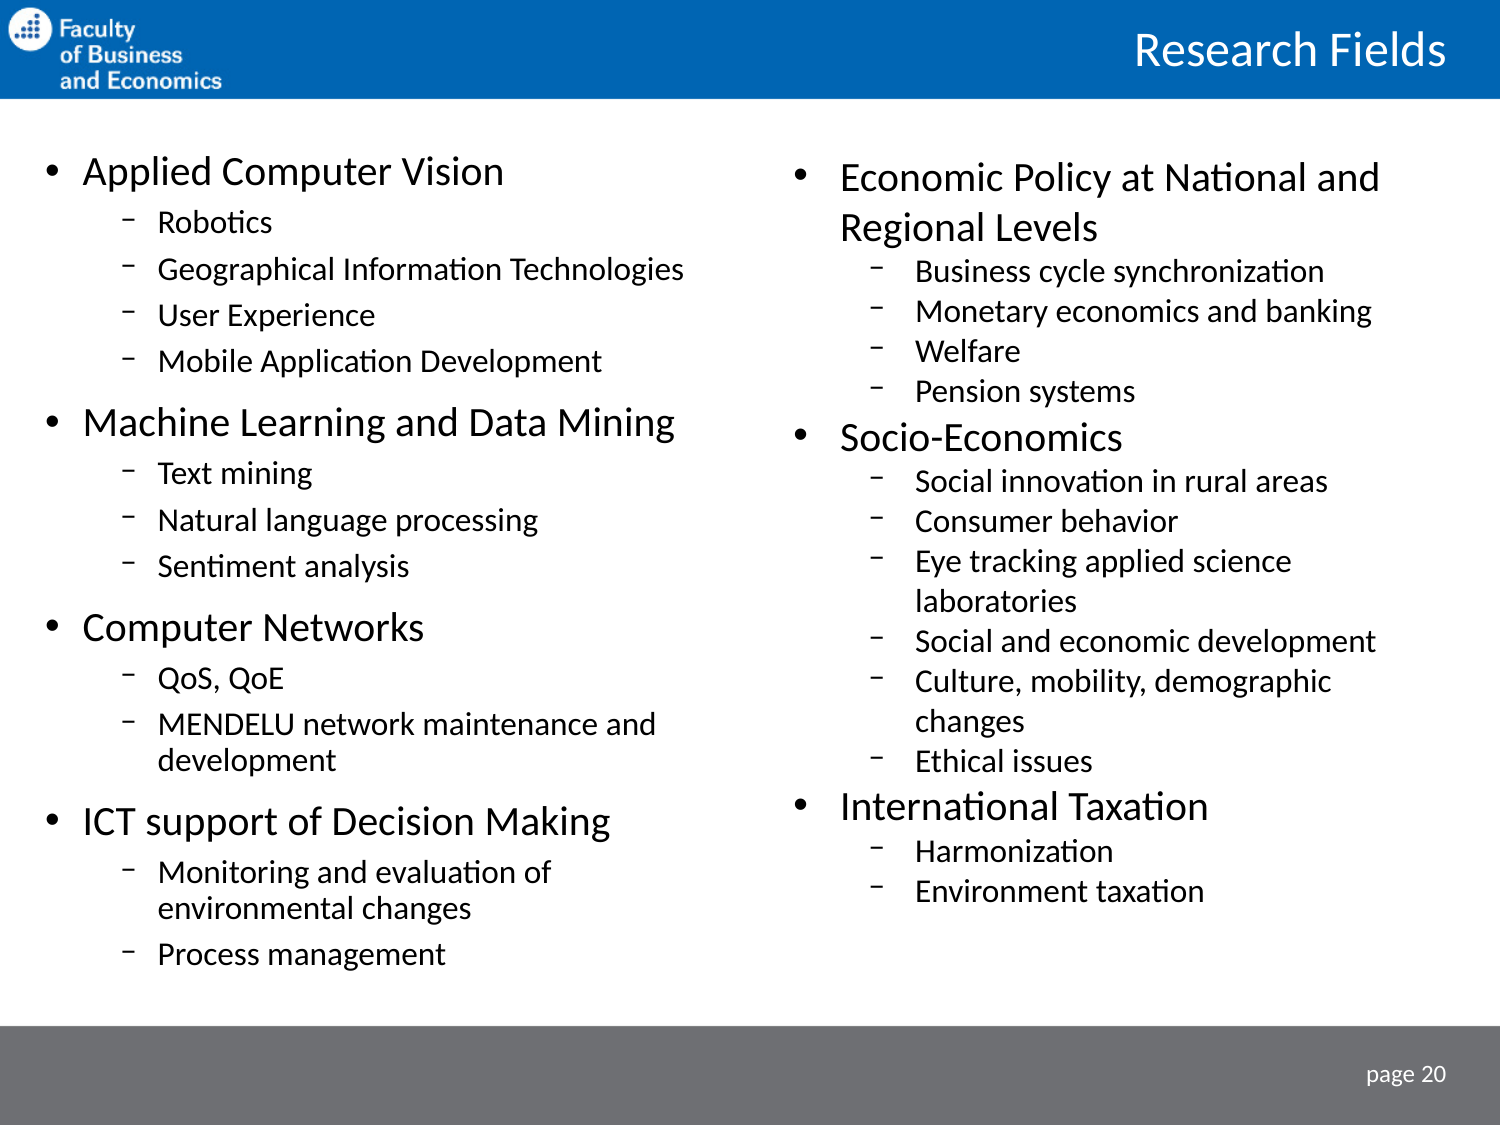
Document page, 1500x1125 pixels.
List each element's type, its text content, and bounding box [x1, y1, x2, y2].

text_box Economic Policy at National and Regional Levels Business cycle synchronization Monetary economics and banking Welfare Pension systems Socio-Economics Social innovation in rural areas Consumer behavior Eye tracking applied science laboratories Social and economic development Culture, mobility, demographic changes Ethical issues International Taxation Harmonization Environment taxation [778, 142, 1458, 916]
text_box Research Fields [634, 9, 1462, 84]
slide_number page 20 [1115, 1042, 1462, 1103]
list Applied Computer Vision Robotics Geographical Information Technologies User Experience Mobile Application Development Machine Learning and Data Mining Text mining Natural language processing Sentiment analysis Computer Networks QoS, QoE MENDELU network maintenance and development ICT support of Decision Making Monitoring and evaluation of environmental changes Process management [30, 142, 710, 1003]
picture [0, 0, 1500, 1125]
